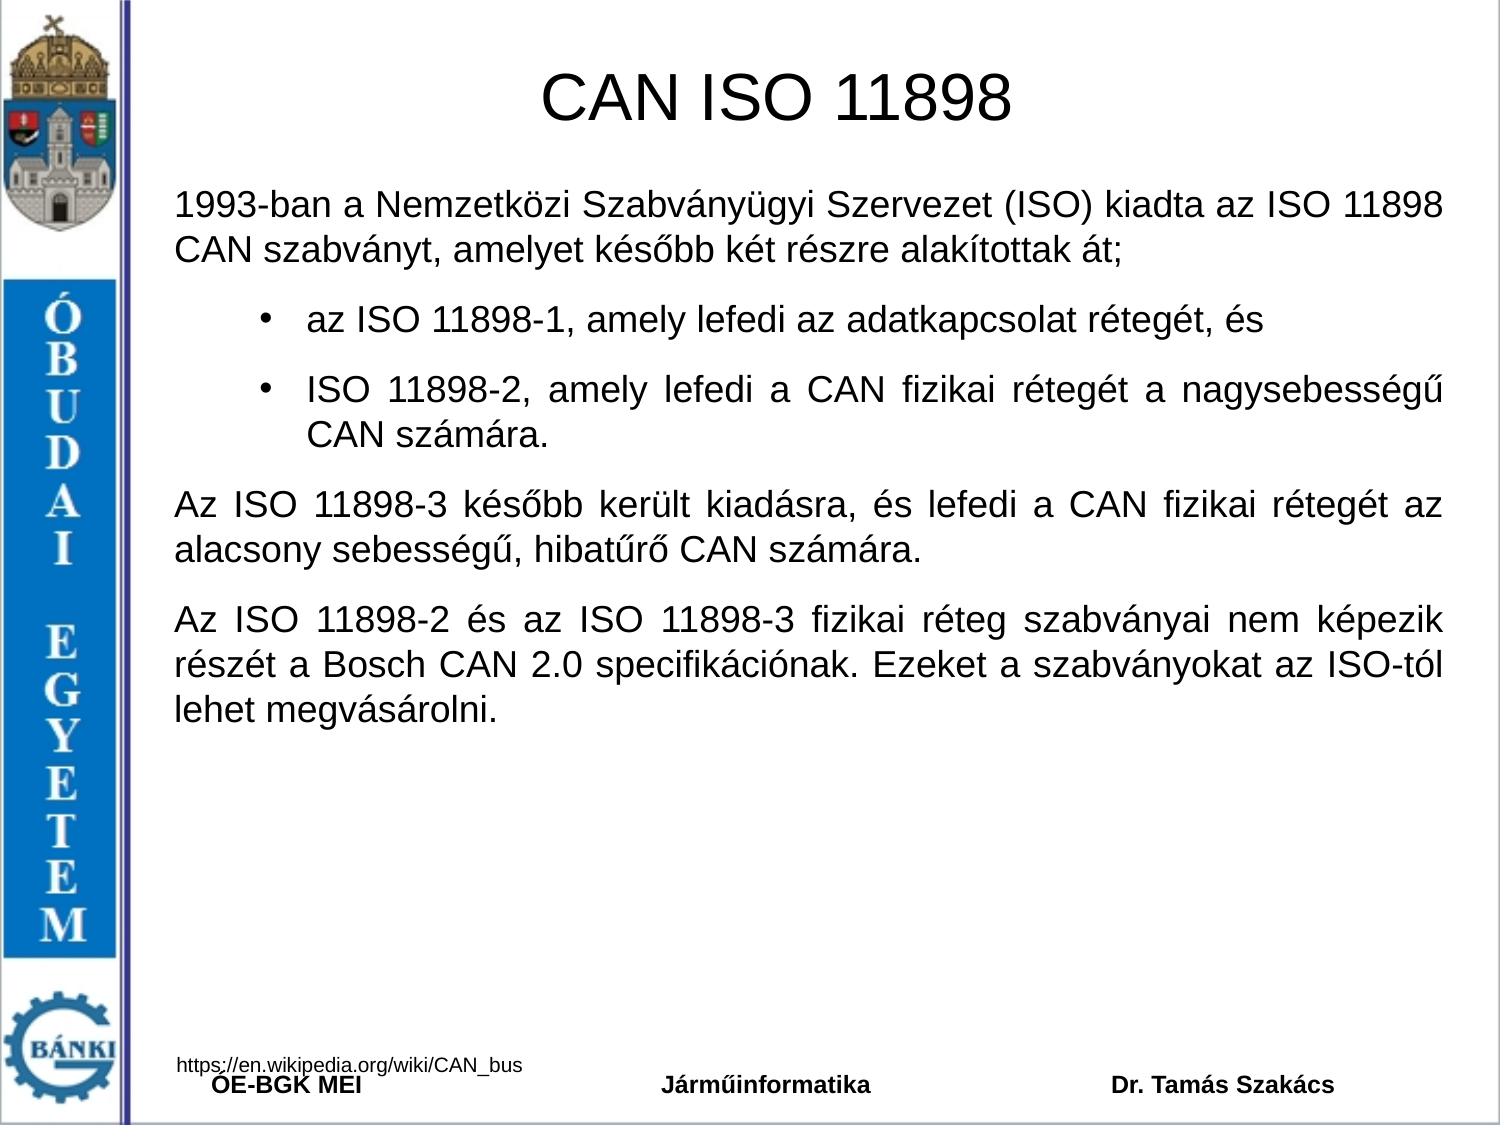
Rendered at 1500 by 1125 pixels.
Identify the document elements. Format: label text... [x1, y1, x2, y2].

title CAN ISO 11898 [171, 37, 1402, 150]
text_box 1993-ban a Nemzetközi Szabványügyi Szervezet (ISO) kiadta az ISO 11898 CAN szabványt, amelyet később két részre alakítottak át; az ISO 11898-1, amely lefedi az adatkapcsolat rétegét, és ISO 11898-2, amely lefedi a CAN fizikai rétegét a nagysebességű CAN számára. Az ISO 11898-3 később került kiadásra, és lefedi a CAN fizikai rétegét az alacsony sebességű, hibatűrő CAN számára. Az ISO 11898-2 és az ISO 11898-3 fizikai réteg szabványai nem képezik részét a Bosch CAN 2.0 specifikációnak. Ezeket a szabványokat az ISO-tól lehet megvásárolni. [159, 172, 1459, 738]
text_box https://en.wikipedia.org/wiki/CAN_bus [161, 1043, 538, 1084]
picture [0, 0, 1500, 1125]
